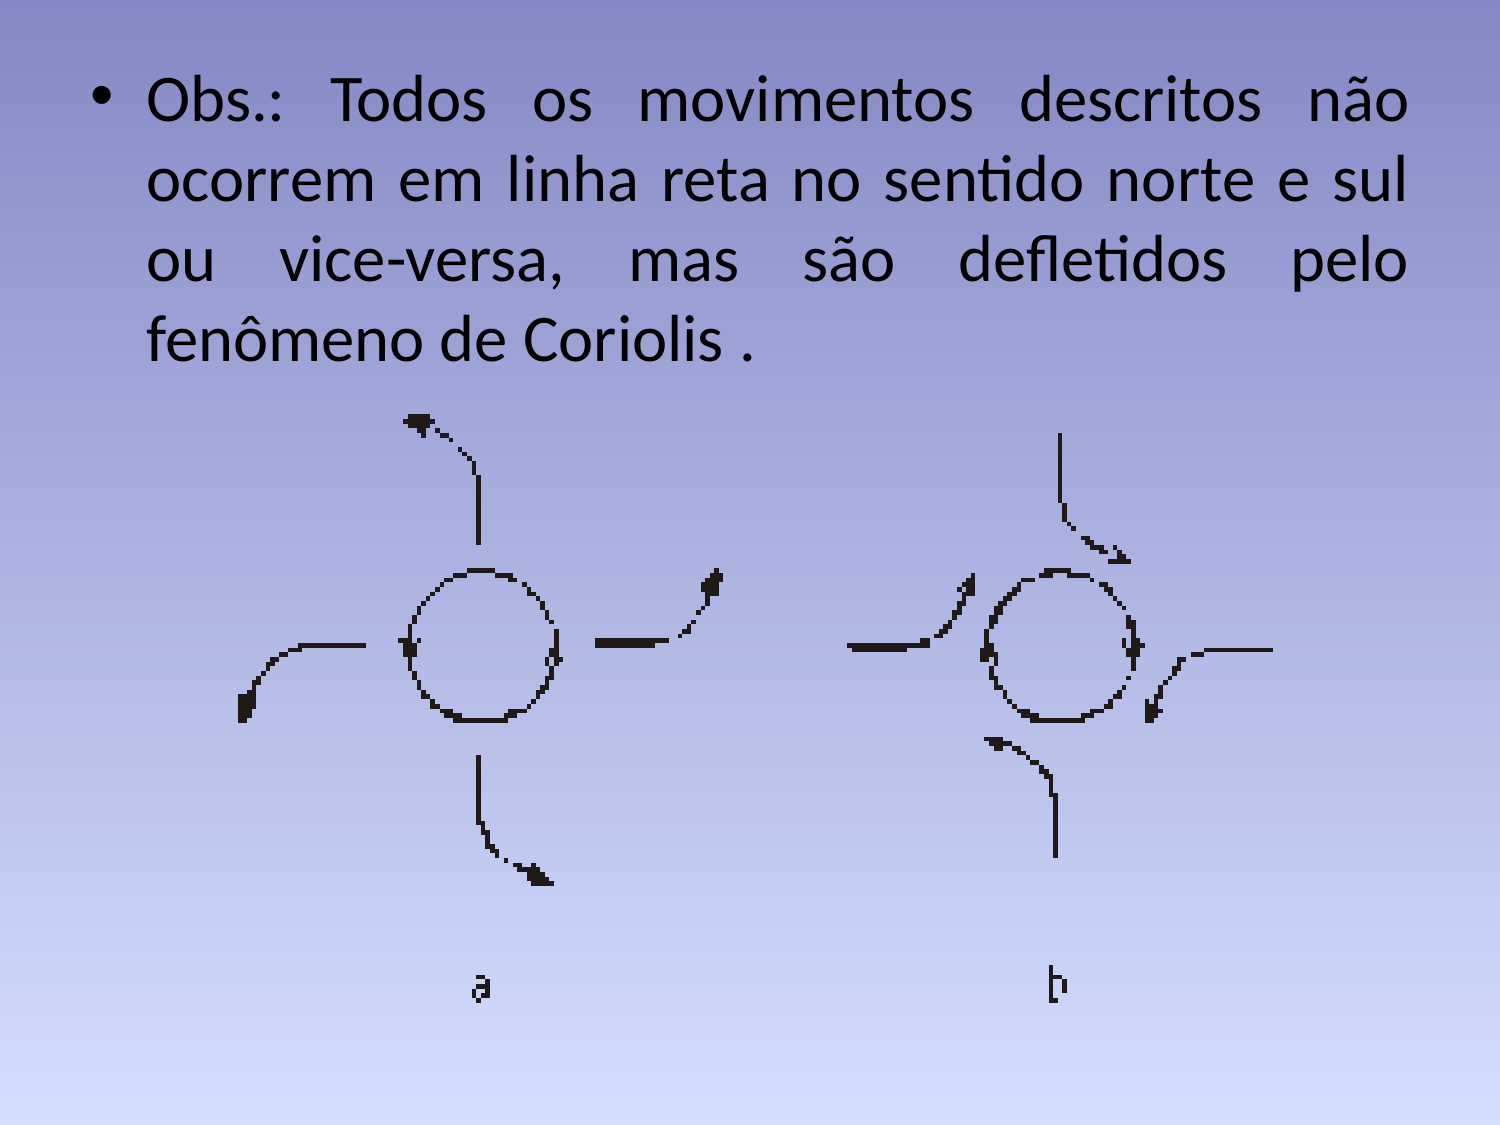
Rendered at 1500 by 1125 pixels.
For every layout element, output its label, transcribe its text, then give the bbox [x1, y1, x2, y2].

picture [234, 409, 1278, 1008]
list Obs.: Todos os movimentos descritos não ocorrem em linha reta no sentido norte e sul ou vice-versa, mas são defletidos pelo fenômeno de Coriolis . [75, 46, 1425, 1005]
